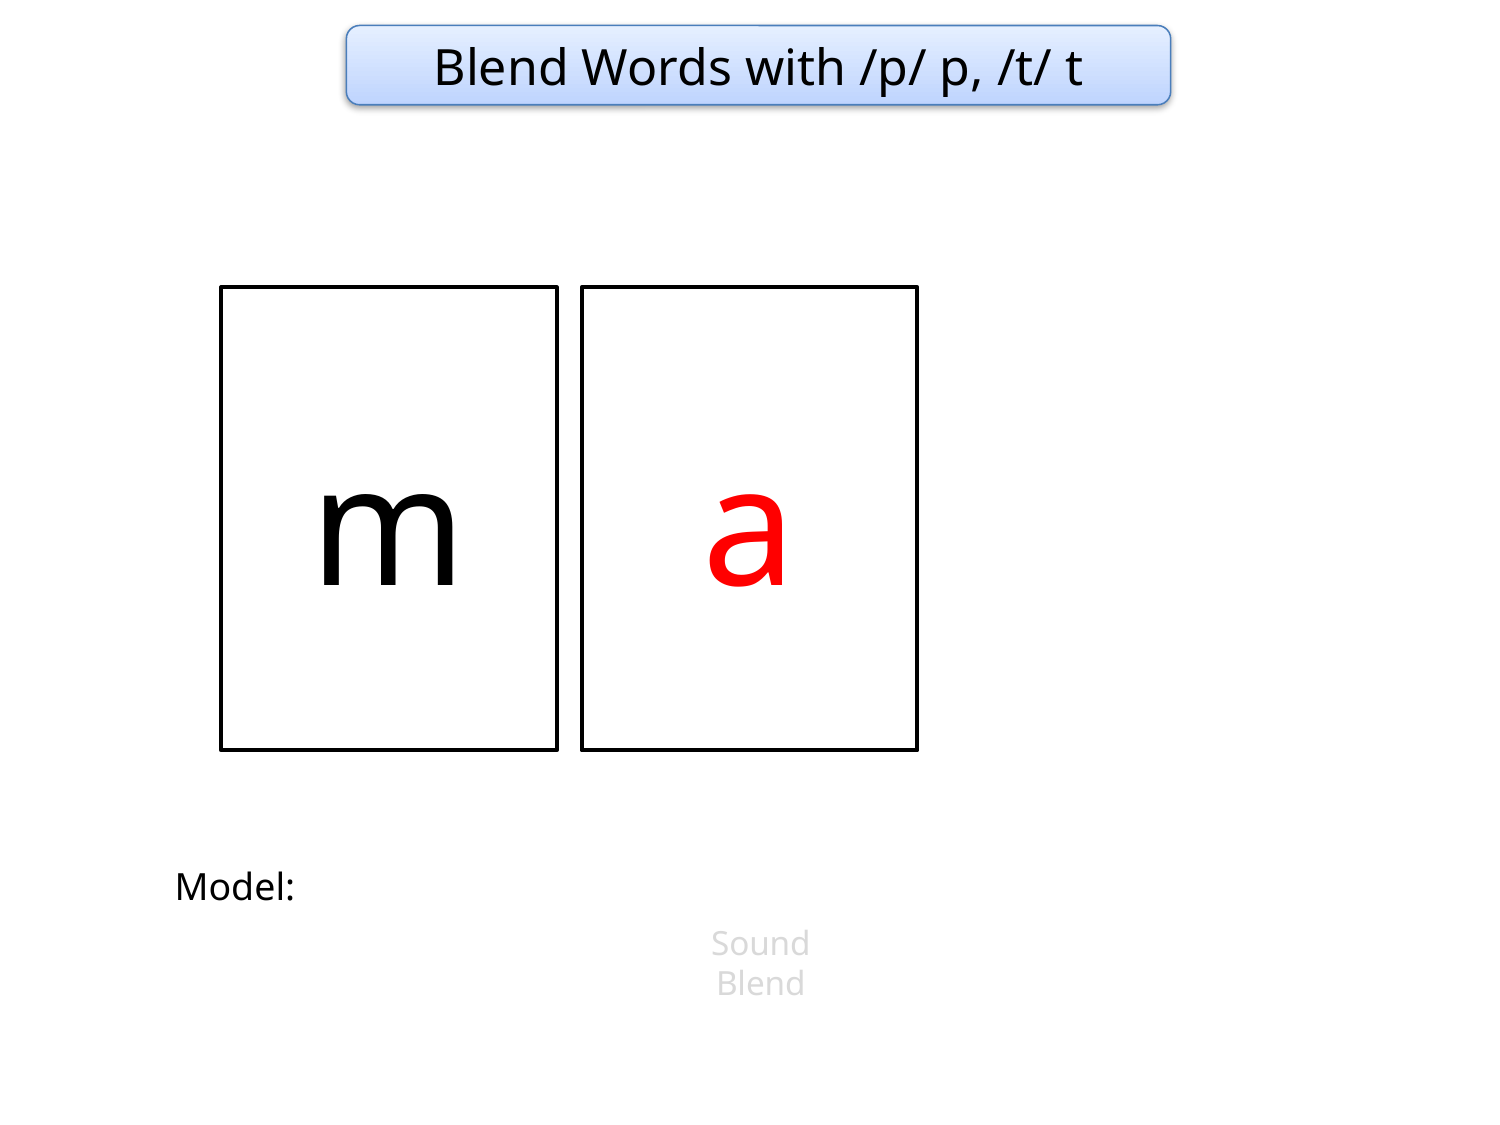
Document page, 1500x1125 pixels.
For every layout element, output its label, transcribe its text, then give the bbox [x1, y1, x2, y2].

text_box a [580, 285, 919, 752]
text_box m [219, 285, 559, 752]
text_box Model: [159, 855, 377, 916]
text_box Sound Blend [50, 915, 1471, 1010]
text_box Blend Words with /p/ p, /t/ t [345, 24, 1172, 106]
